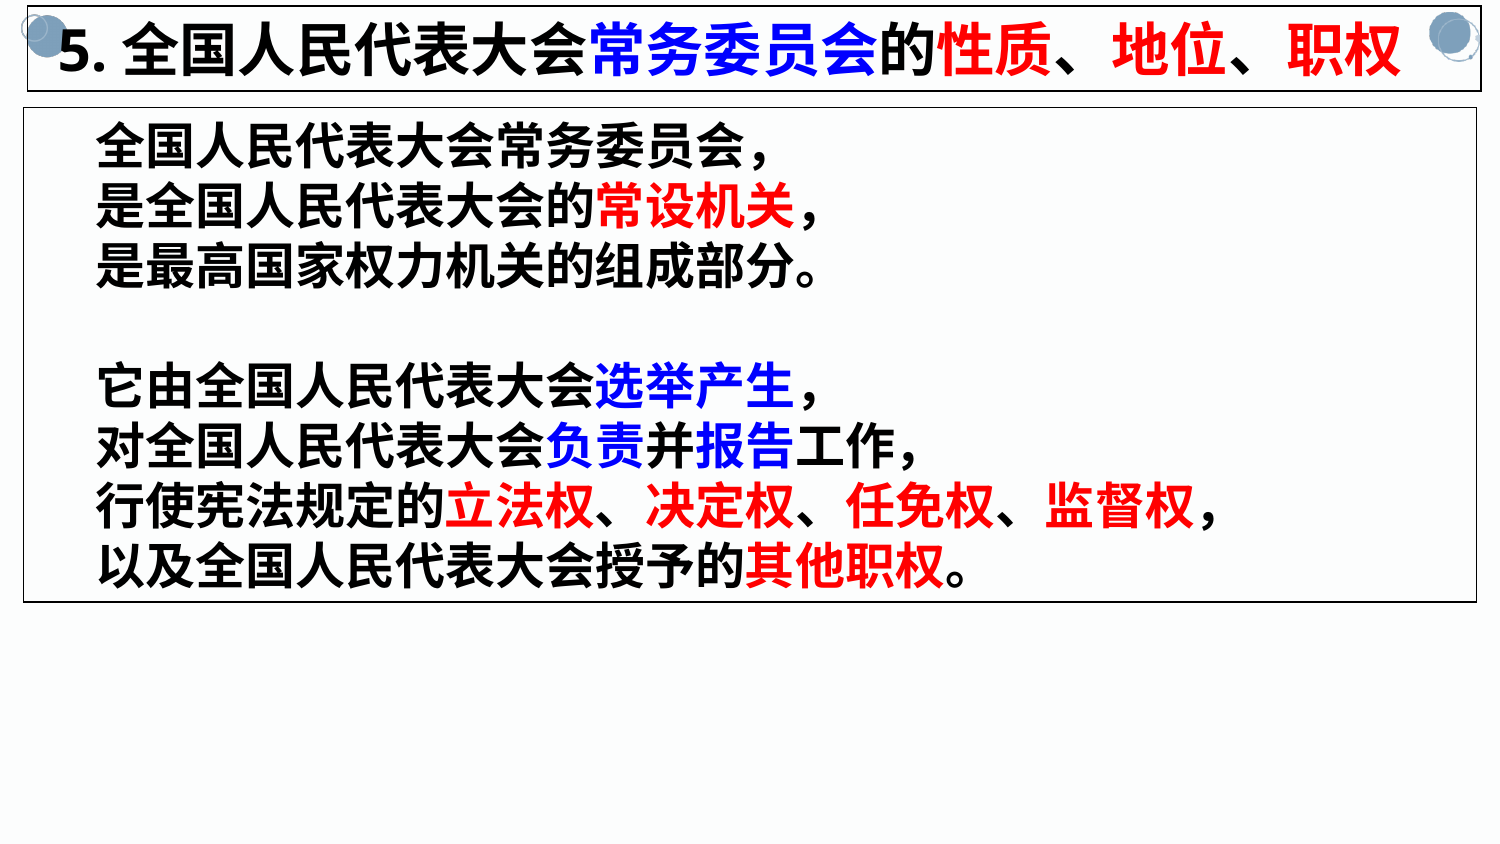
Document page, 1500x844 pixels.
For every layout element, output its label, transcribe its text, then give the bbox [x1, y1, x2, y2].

picture [1411, 0, 1500, 73]
text_box 5.全国人民代表大会常务委员会的性质、地位、职权 [27, 6, 1481, 91]
text_box 全国人民代表大会常务委员会， 是全国人民代表大会的常设机关， 是最高国家权力机关的组成部分。 它由全国人民代表大会选举产生， 对全国人民代表大会负责并报告工作， 行使宪法规定的立法权、决定权、任免权、监督权， 以及全国人民代表大会授予的其他职权。 [23, 107, 1477, 603]
picture [0, 0, 89, 73]
